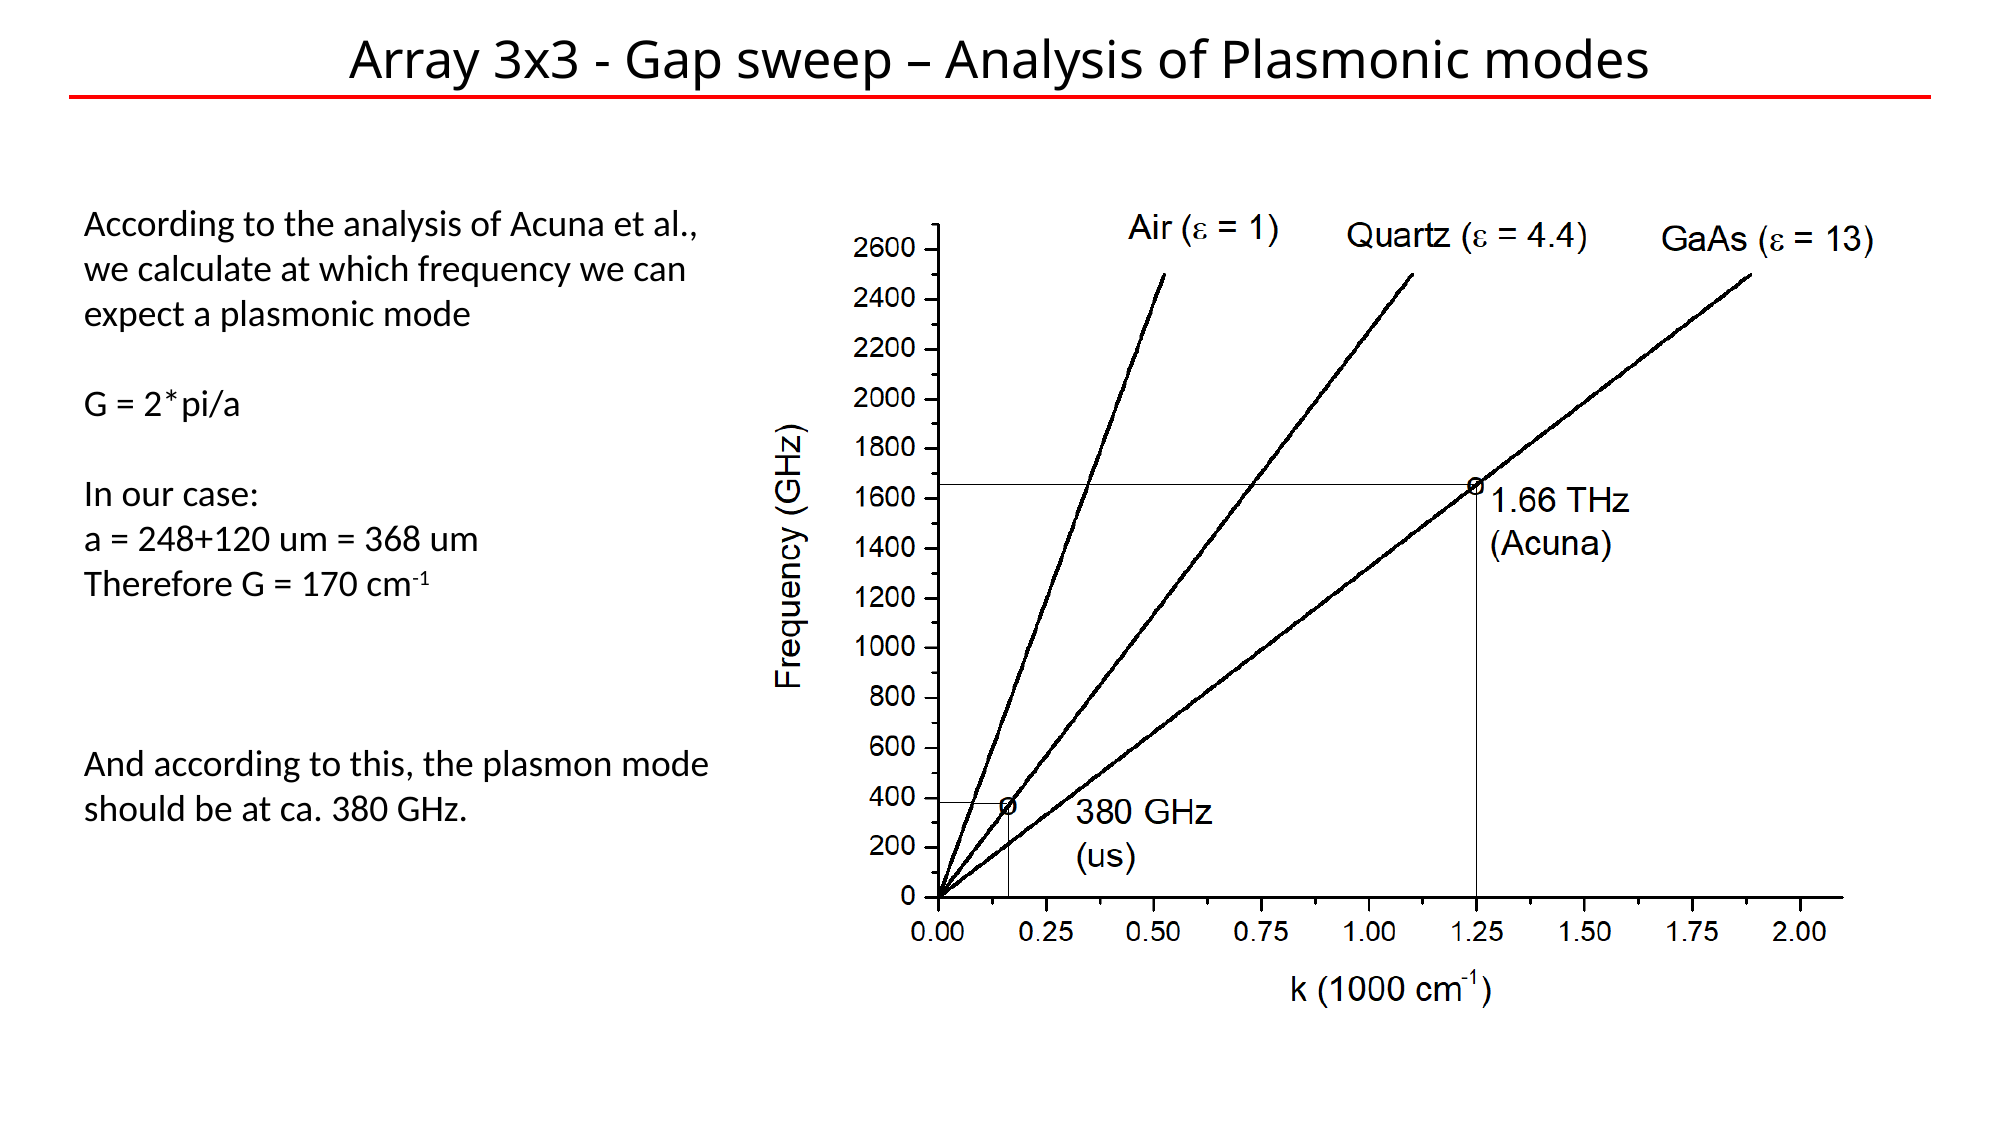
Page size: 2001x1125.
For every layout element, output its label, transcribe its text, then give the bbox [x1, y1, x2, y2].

text_box Array 3x3 - Gap sweep – Analysis of Plasmonic modes [334, 18, 1666, 95]
picture [757, 175, 1892, 1016]
